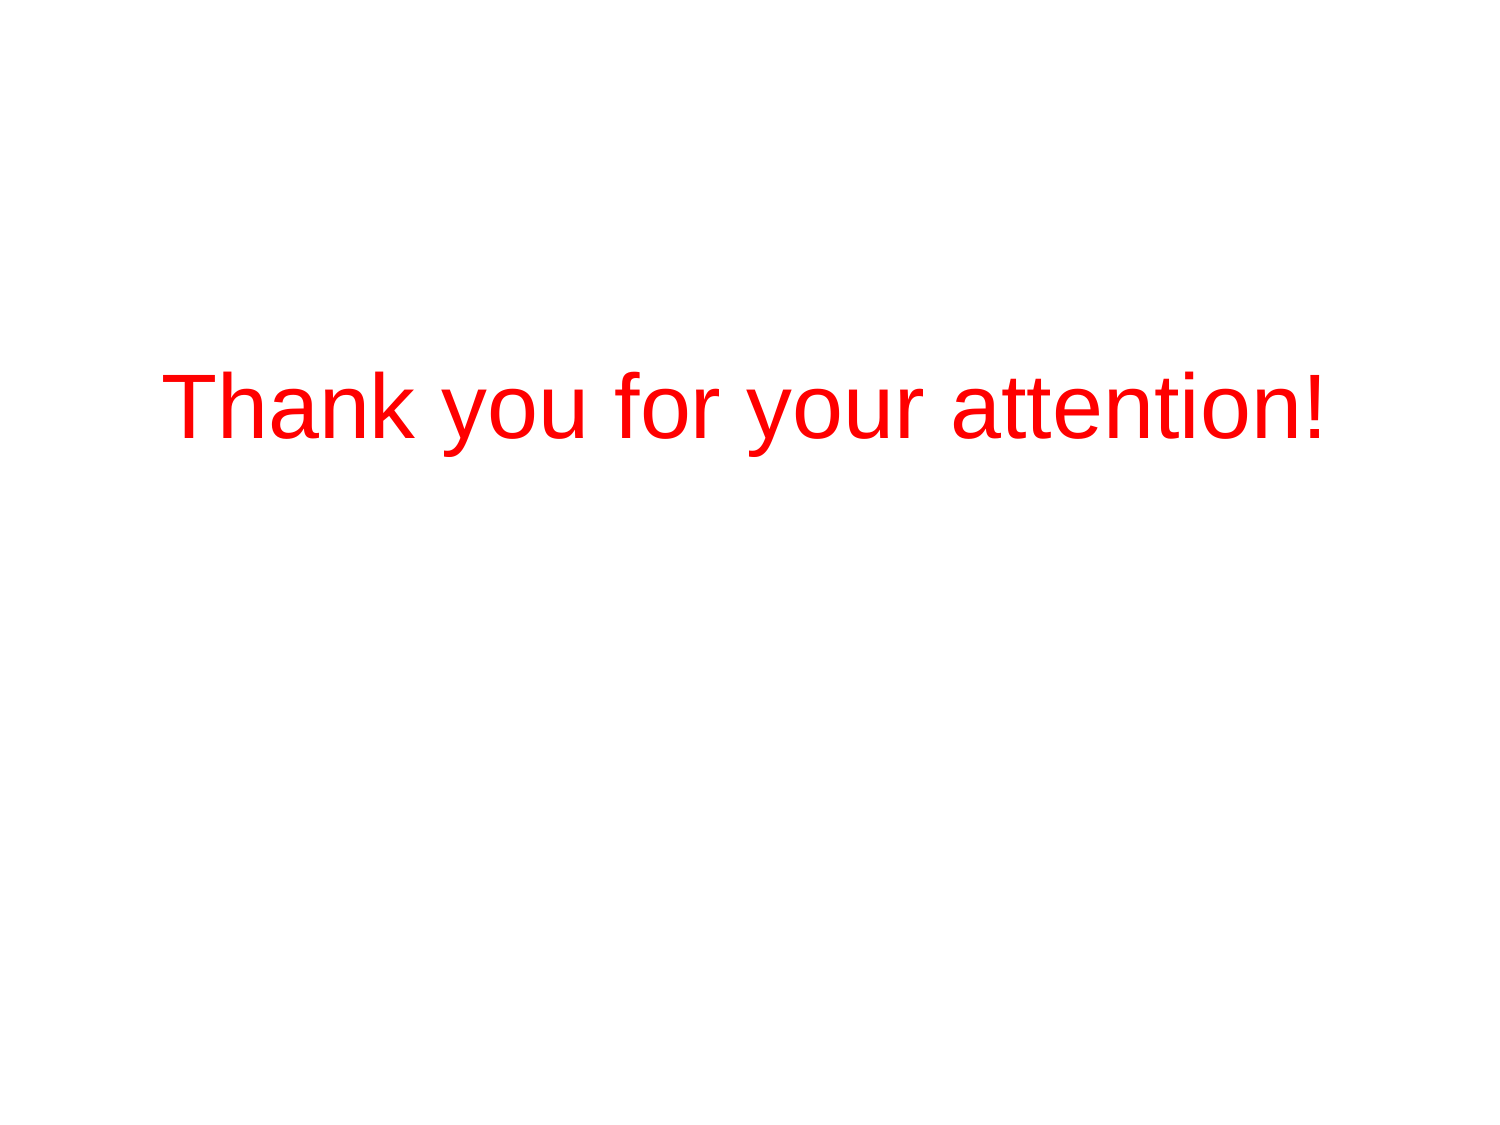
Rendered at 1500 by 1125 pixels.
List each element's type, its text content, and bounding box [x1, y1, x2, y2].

text_box Thank you for your attention! [146, 339, 1345, 465]
